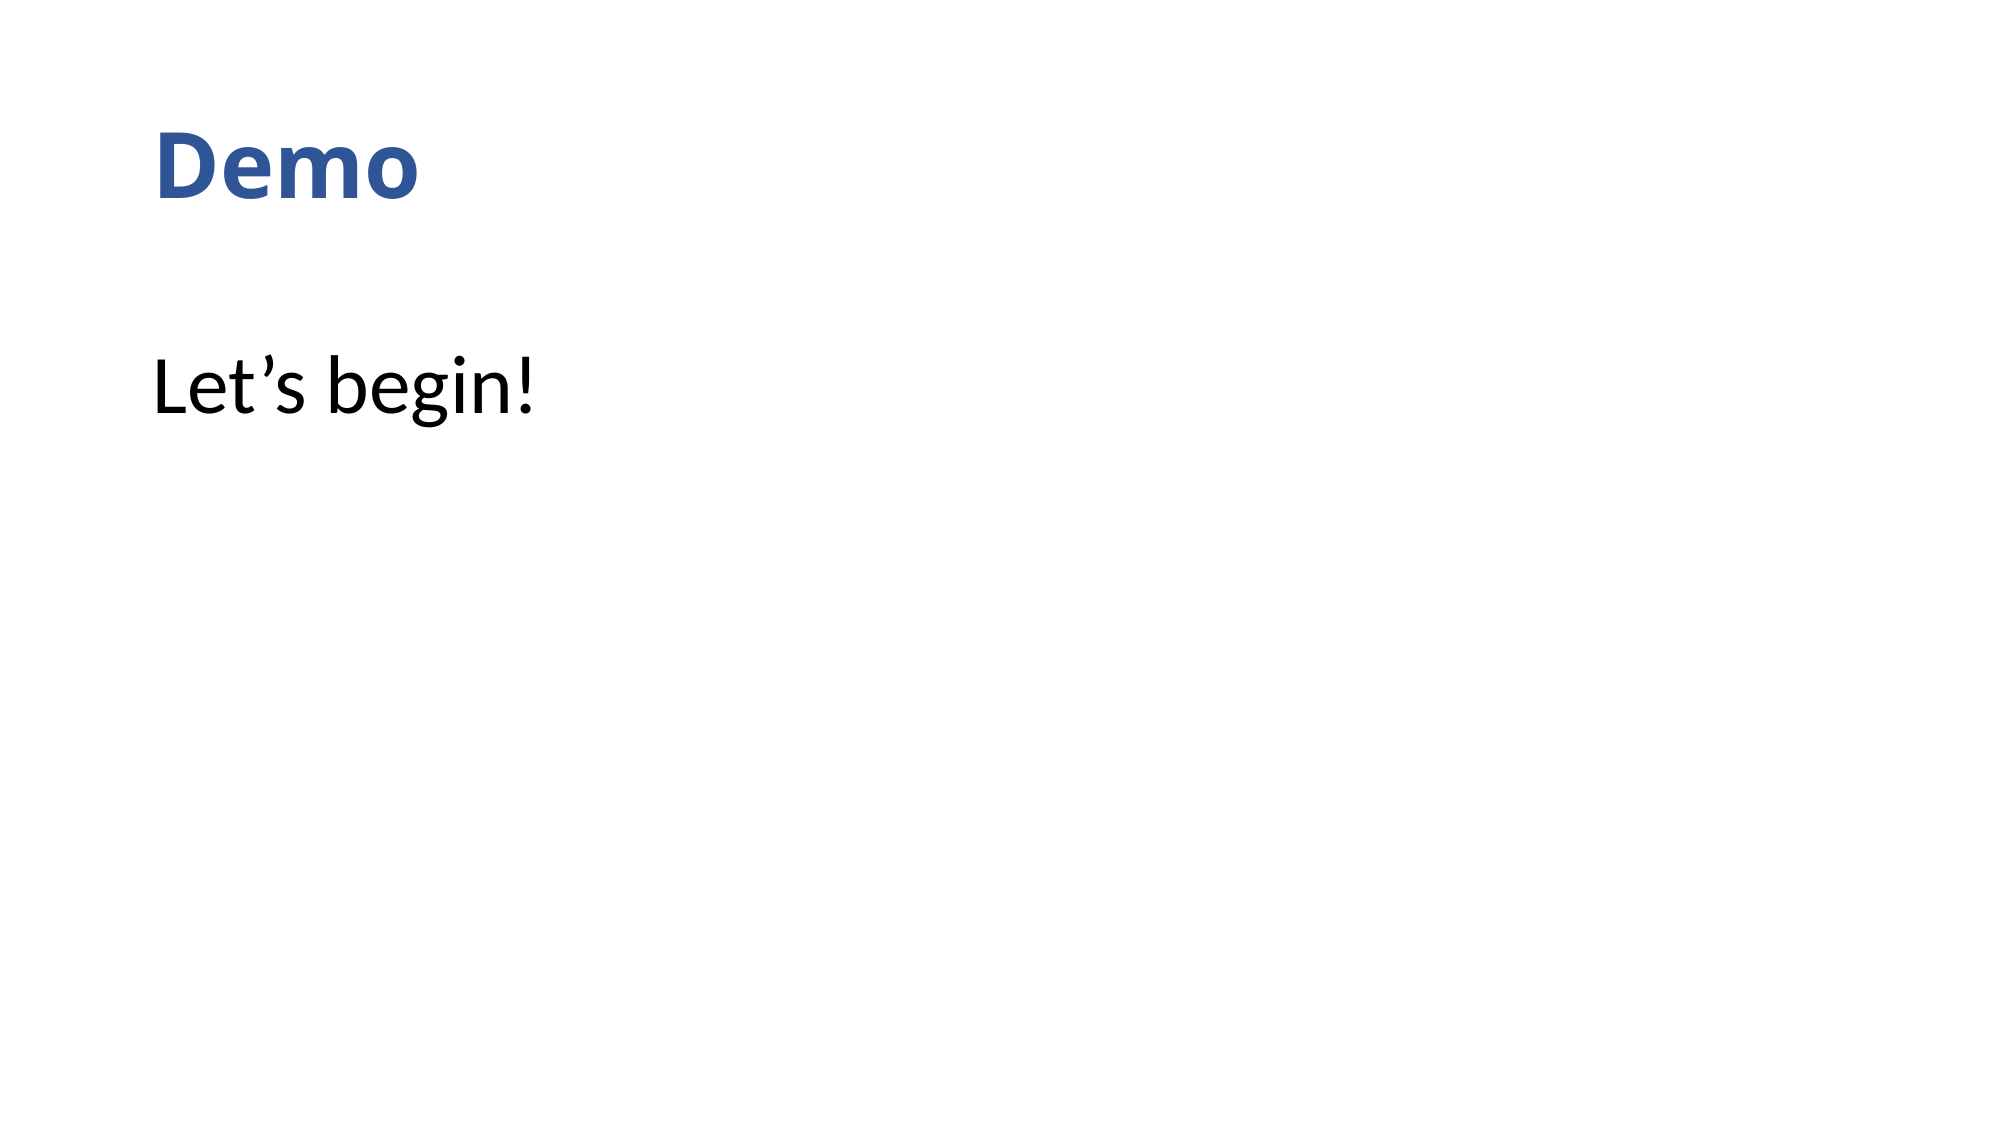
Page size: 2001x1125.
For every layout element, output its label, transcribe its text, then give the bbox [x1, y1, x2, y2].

title Demo [137, 59, 1863, 277]
text_box Let’s begin! [137, 277, 1863, 888]
